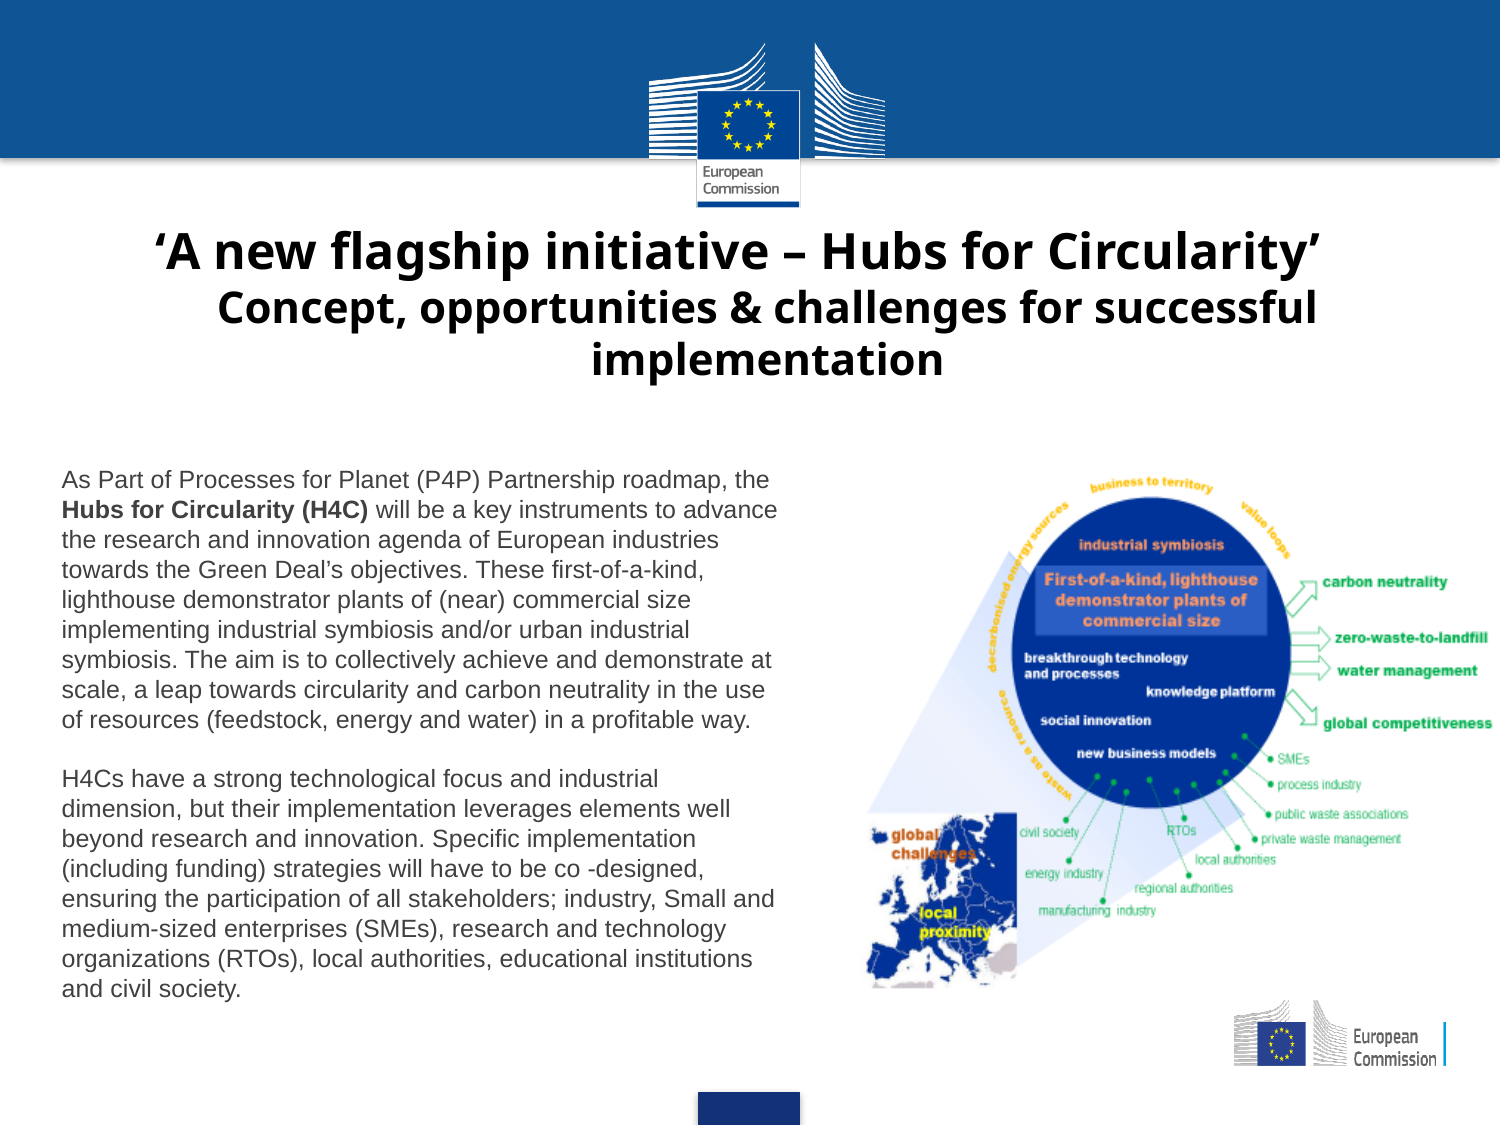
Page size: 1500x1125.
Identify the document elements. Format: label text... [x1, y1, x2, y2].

picture [678, 408, 1500, 1066]
title ‘A new flagship initiative – Hubs for Circularity’ Concept, opportunities & challenges for successful implementation [46, 326, 1430, 385]
picture [649, 42, 885, 208]
text_box As Part of Processes for Planet (P4P) Partnership roadmap, the Hubs for Circularity (H4C) will be a key instruments to advance the research and innovation agenda of European industries towards the Green Deal’s objectives. These first-of-a-kind, lighthouse demonstrator plants of (near) commercial size implementing industrial symbiosis and/or urban industrial symbiosis. The aim is to collectively achieve and demonstrate at scale, a leap towards circularity and carbon neutrality in the use of resources (feedstock, energy and water) in a profitable way. H4Cs have a strong technological focus and industrial dimension, but their implementation leverages elements well beyond research and innovation. Specific implementation (including funding) strategies will have to be co -designed, ensuring the participation of all stakeholders; industry, Small and medium-sized enterprises (SMEs), research and technology organizations (RTOs), local authorities, educational institutions and civil society. [46, 456, 798, 1063]
